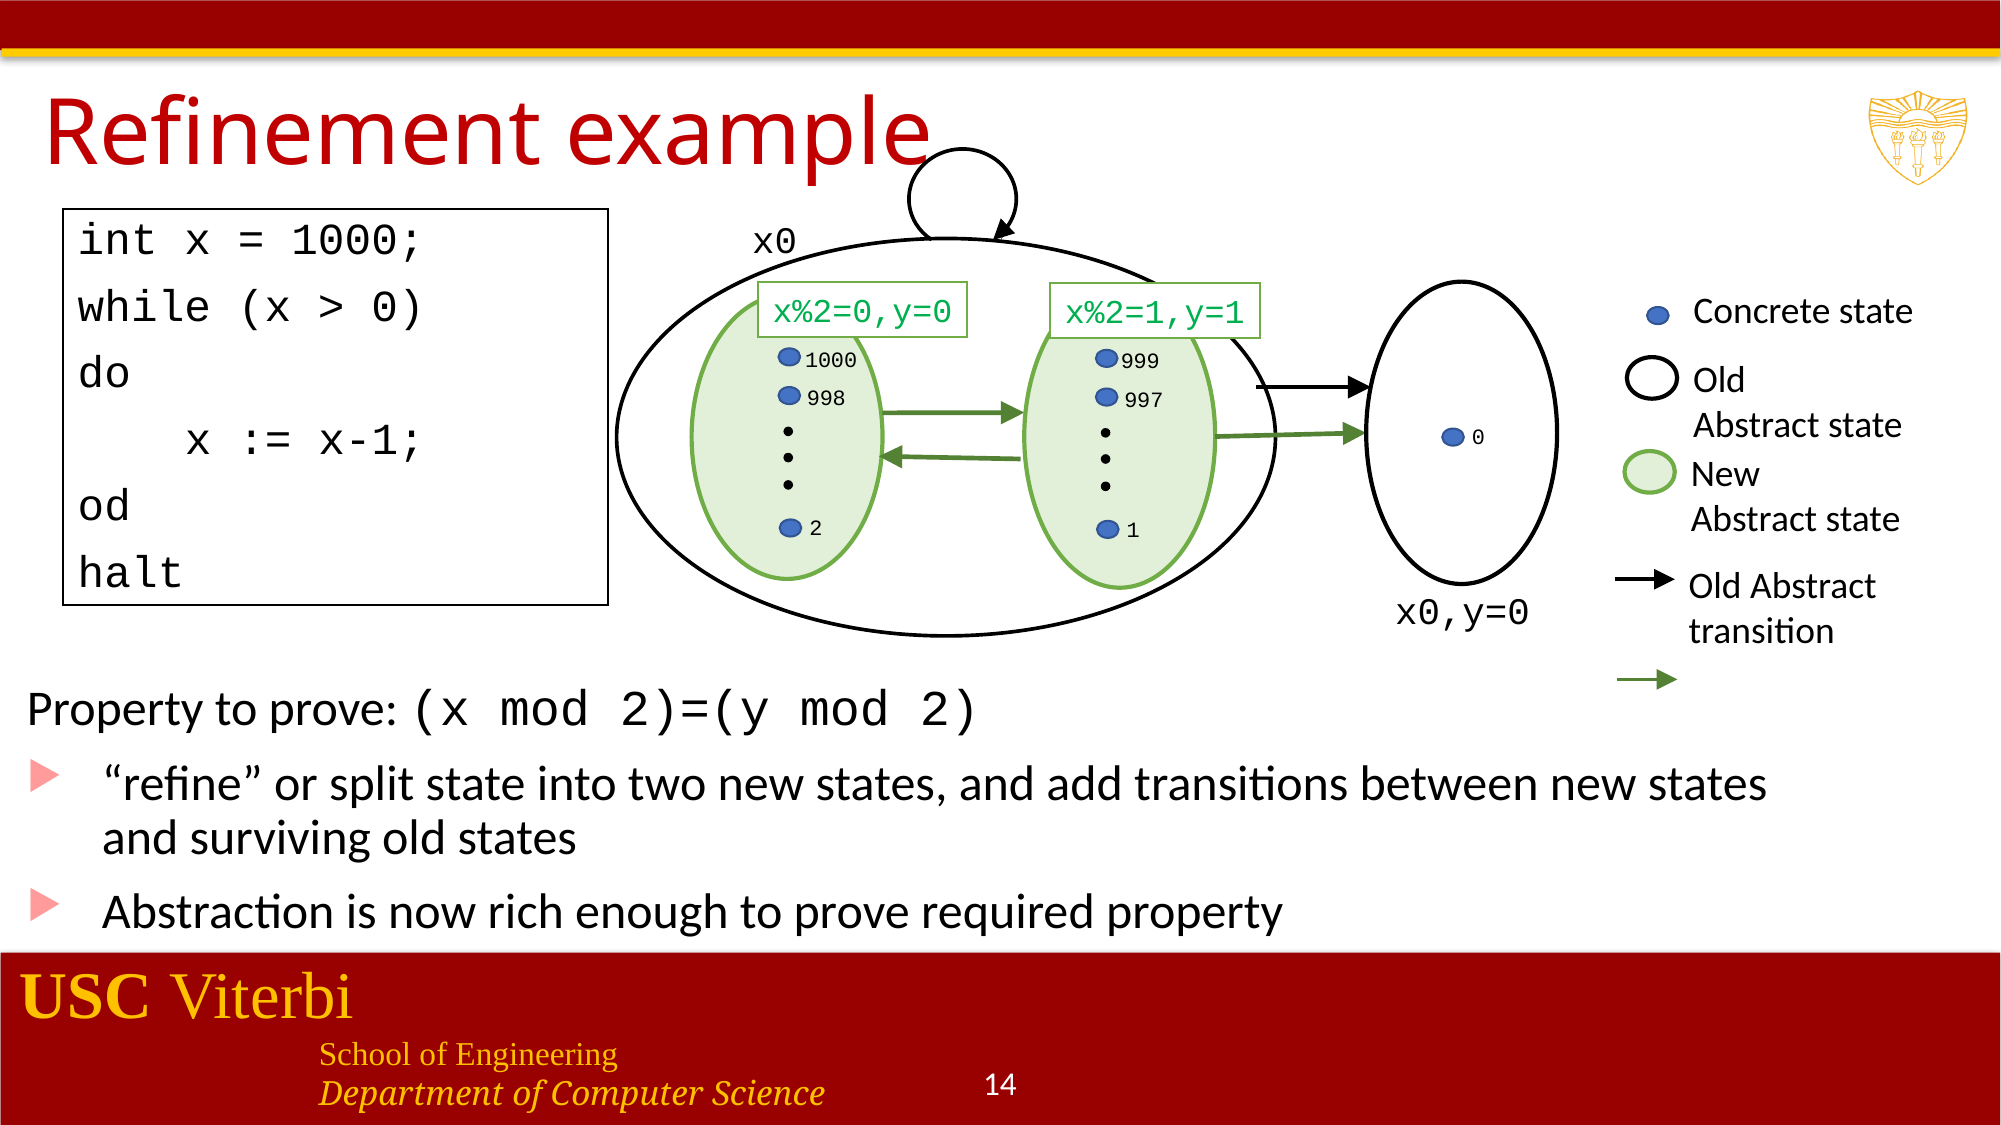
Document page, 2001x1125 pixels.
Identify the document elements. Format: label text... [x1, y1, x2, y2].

text_box 1 [1111, 507, 1155, 549]
text_box [783, 426, 794, 437]
text_box [1023, 332, 1217, 589]
text_box 998 [792, 376, 861, 418]
text_box x%2=0,y=0 [757, 281, 968, 338]
text_box [1441, 427, 1457, 447]
text_box Property to prove: (x mod 2)=(y mod 2) “refine” or split state into two new states, and add transitions between new states and surviving old states Abstraction is now rich enough to prove required property [11, 674, 1796, 959]
text_box [778, 518, 794, 538]
text_box Old Abstract transition [1673, 553, 1989, 658]
text_box 0 [1457, 415, 1500, 457]
text_box New Abstract state [1676, 441, 1916, 547]
text_box [777, 386, 792, 406]
text_box [1365, 280, 1559, 586]
text_box [1625, 356, 1678, 400]
text_box [1645, 305, 1670, 326]
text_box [1215, 432, 1367, 437]
text_box Old Abstract state [1678, 347, 1918, 453]
list int x = 1000; while (x > 0) do x := x-1; od halt [62, 208, 609, 606]
text_box x%2=1,y=1 [1049, 282, 1261, 339]
text_box [1094, 348, 1106, 368]
text_box [783, 452, 794, 463]
text_box [1100, 481, 1111, 492]
text_box [908, 148, 1017, 241]
text_box 999 [1106, 339, 1175, 381]
picture [1836, 76, 2000, 199]
text_box [1094, 387, 1109, 407]
text_box [690, 300, 884, 580]
text_box [615, 237, 1277, 637]
text_box [1100, 454, 1111, 464]
text_box [1623, 450, 1676, 494]
text_box 2 [794, 506, 838, 548]
text_box Concrete state [1678, 278, 1929, 339]
title Refinement example [27, 70, 1819, 199]
text_box 997 [1109, 378, 1179, 419]
text_box 1000 [790, 338, 873, 379]
text_box [1100, 428, 1111, 438]
text_box [783, 480, 794, 490]
text_box [1095, 519, 1111, 539]
text_box [777, 347, 790, 367]
slide_number 14 [774, 1051, 1225, 1112]
